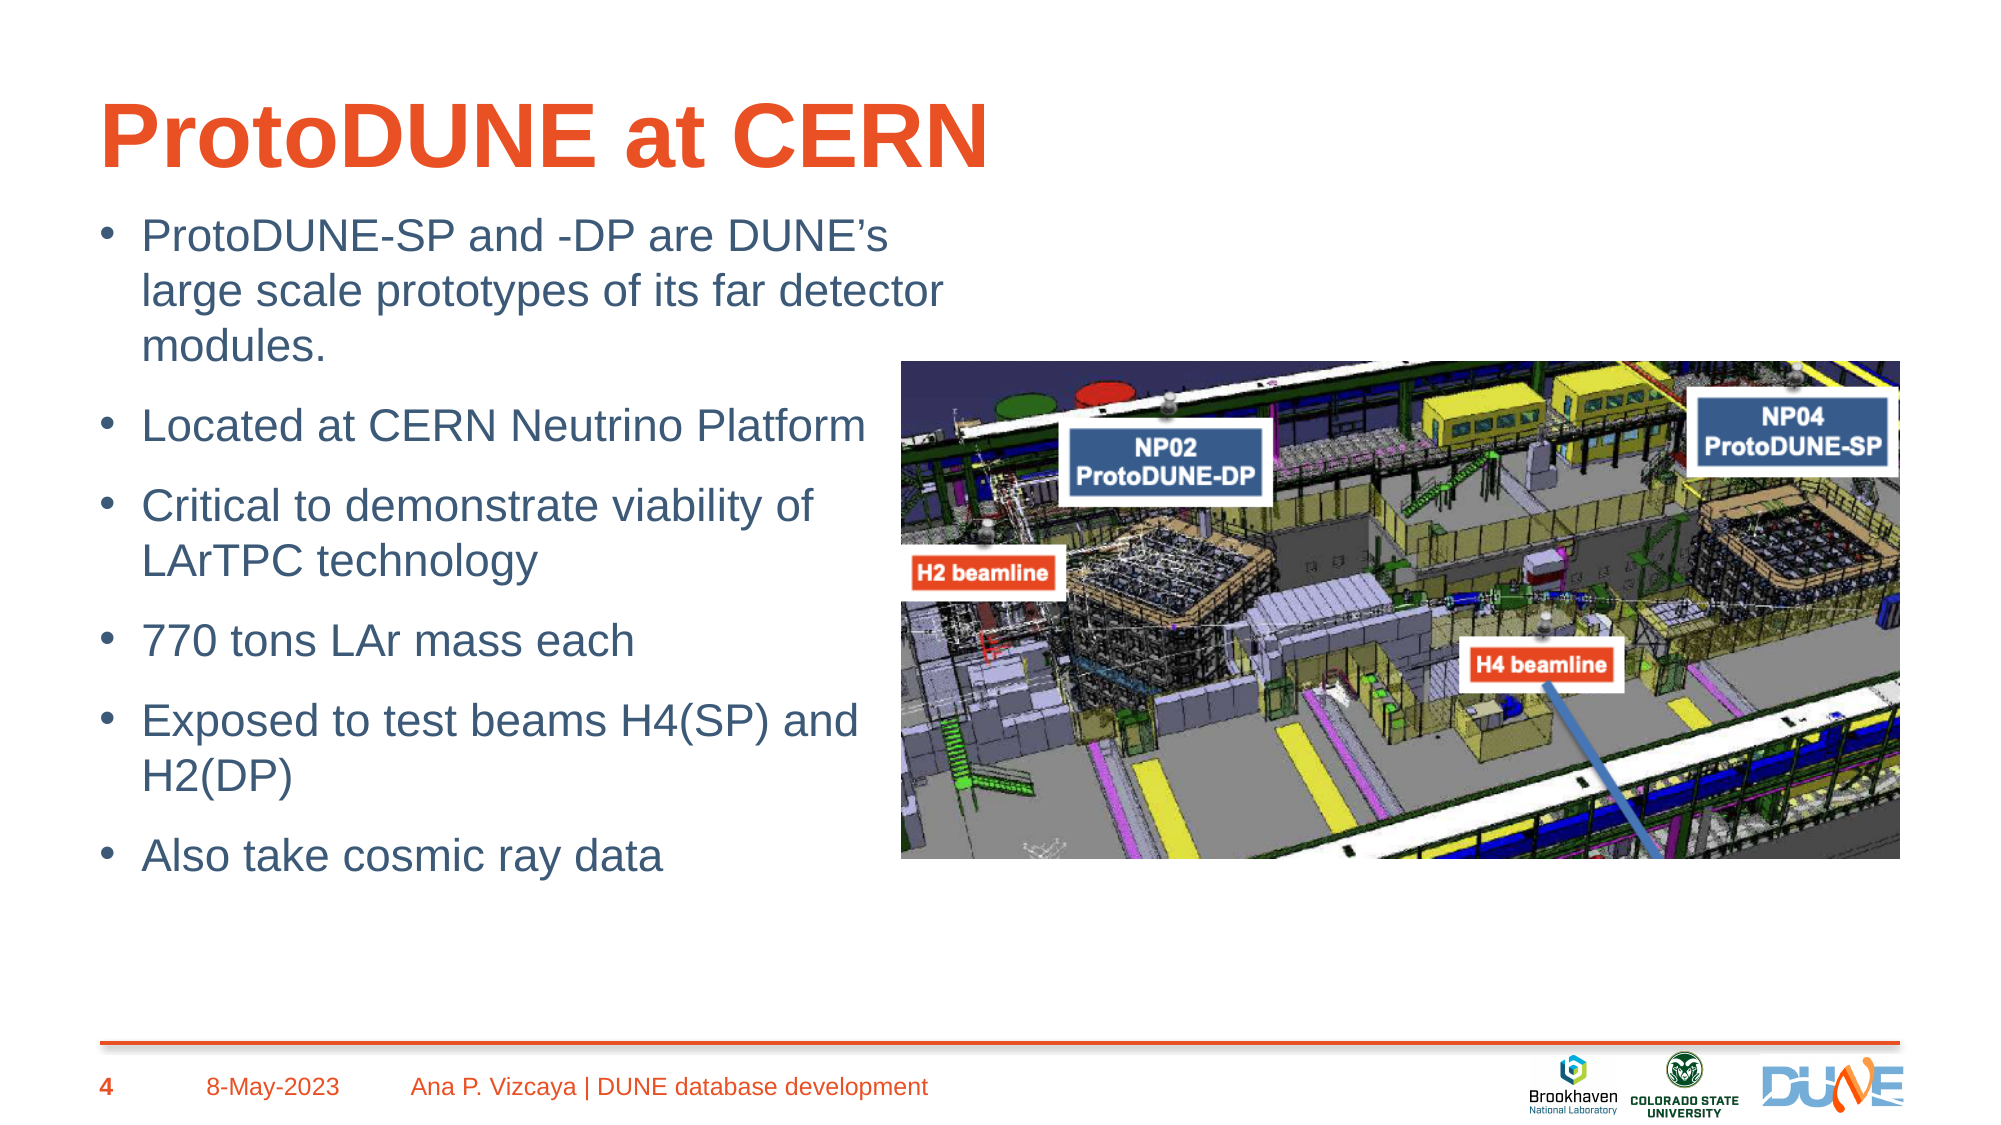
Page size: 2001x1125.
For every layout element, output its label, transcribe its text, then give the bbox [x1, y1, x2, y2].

picture [1624, 1045, 1745, 1124]
slide_number 4 [99, 1074, 193, 1101]
title ProtoDUNE at CERN [99, 75, 1900, 183]
picture [1761, 1054, 1905, 1114]
picture [1530, 1055, 1617, 1115]
footer Ana P. Vizcaya | DUNE database development [410, 1074, 1362, 1101]
list ProtoDUNE-SP and -DP are DUNE’s large scale prototypes of its far detector modules. Located at CERN Neutrino Platform Critical to demonstrate viability of LArTPC technology 770 tons LAr mass each Exposed to test beams H4(SP) and H2(DP) Also take cosmic ray data [99, 198, 973, 1024]
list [901, 361, 1901, 859]
